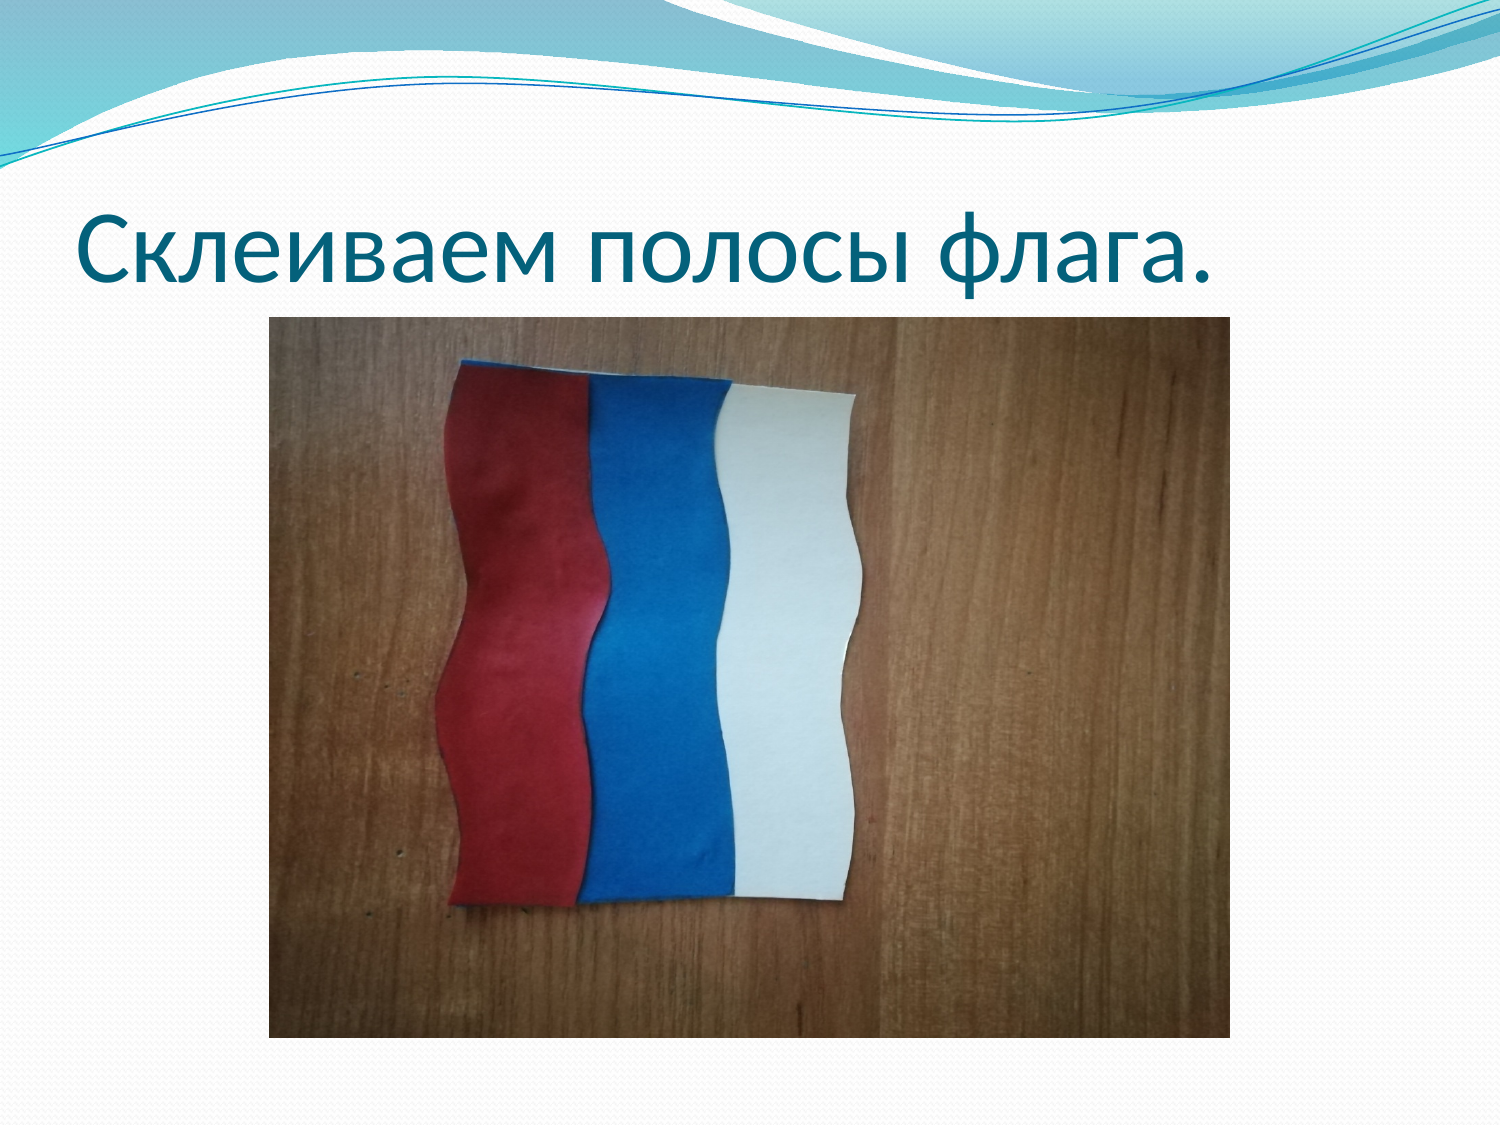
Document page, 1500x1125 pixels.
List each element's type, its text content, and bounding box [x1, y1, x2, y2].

title Склеиваем полосы флага. [75, 115, 1425, 303]
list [269, 317, 1231, 1038]
